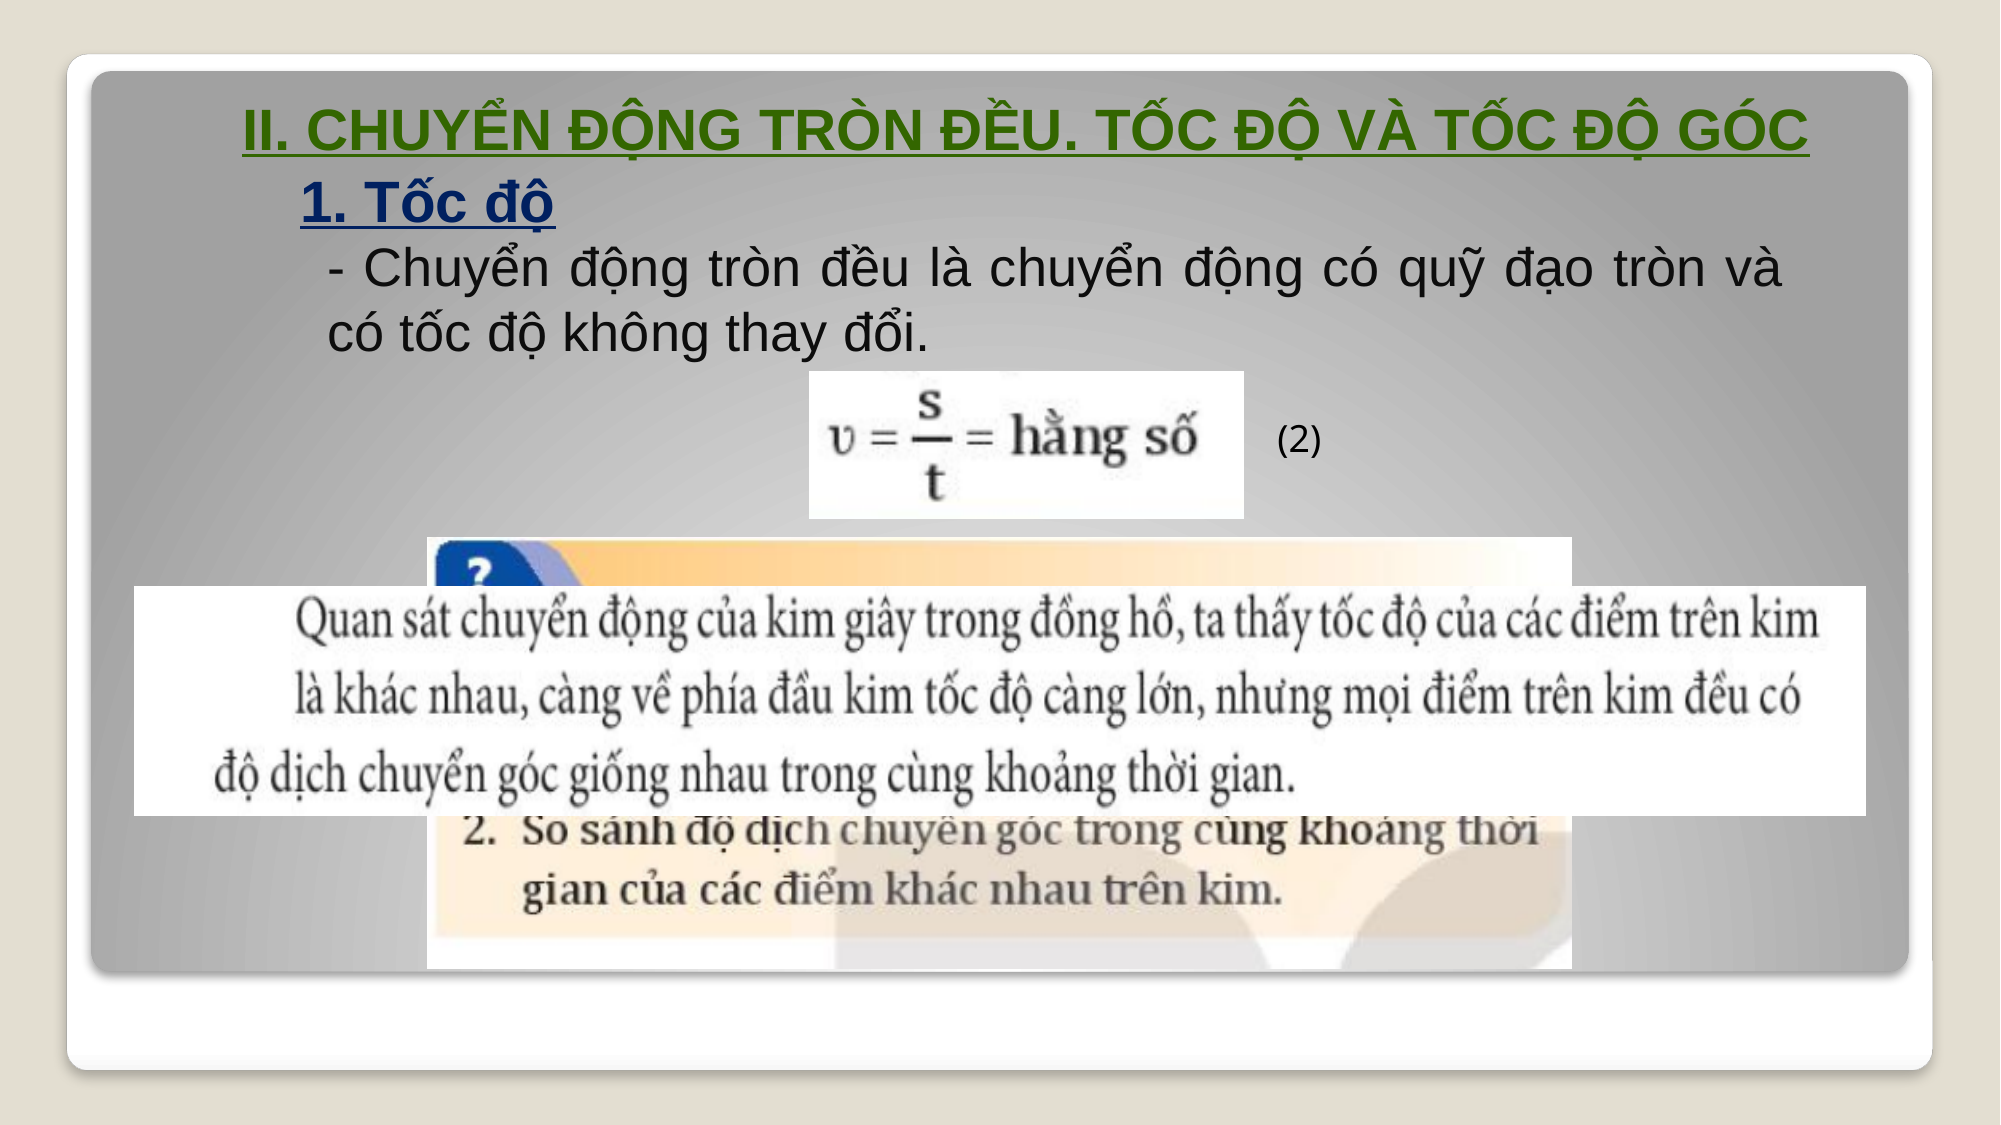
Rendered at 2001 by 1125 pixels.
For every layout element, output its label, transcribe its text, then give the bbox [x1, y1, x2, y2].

text_box 1. Tốc độ [285, 156, 571, 242]
text_box II. CHUYỂN ĐỘNG TRÒN ĐỀU. TỐC ĐỘ VÀ TỐC ĐỘ GÓC [227, 85, 1826, 170]
text_box (2) [1262, 408, 1363, 468]
text_box - Chuyển động tròn đều là chuyển động có quỹ đạo tròn và có tốc độ không thay đổi. [312, 225, 1800, 370]
picture [134, 537, 1866, 969]
picture [808, 371, 1244, 519]
